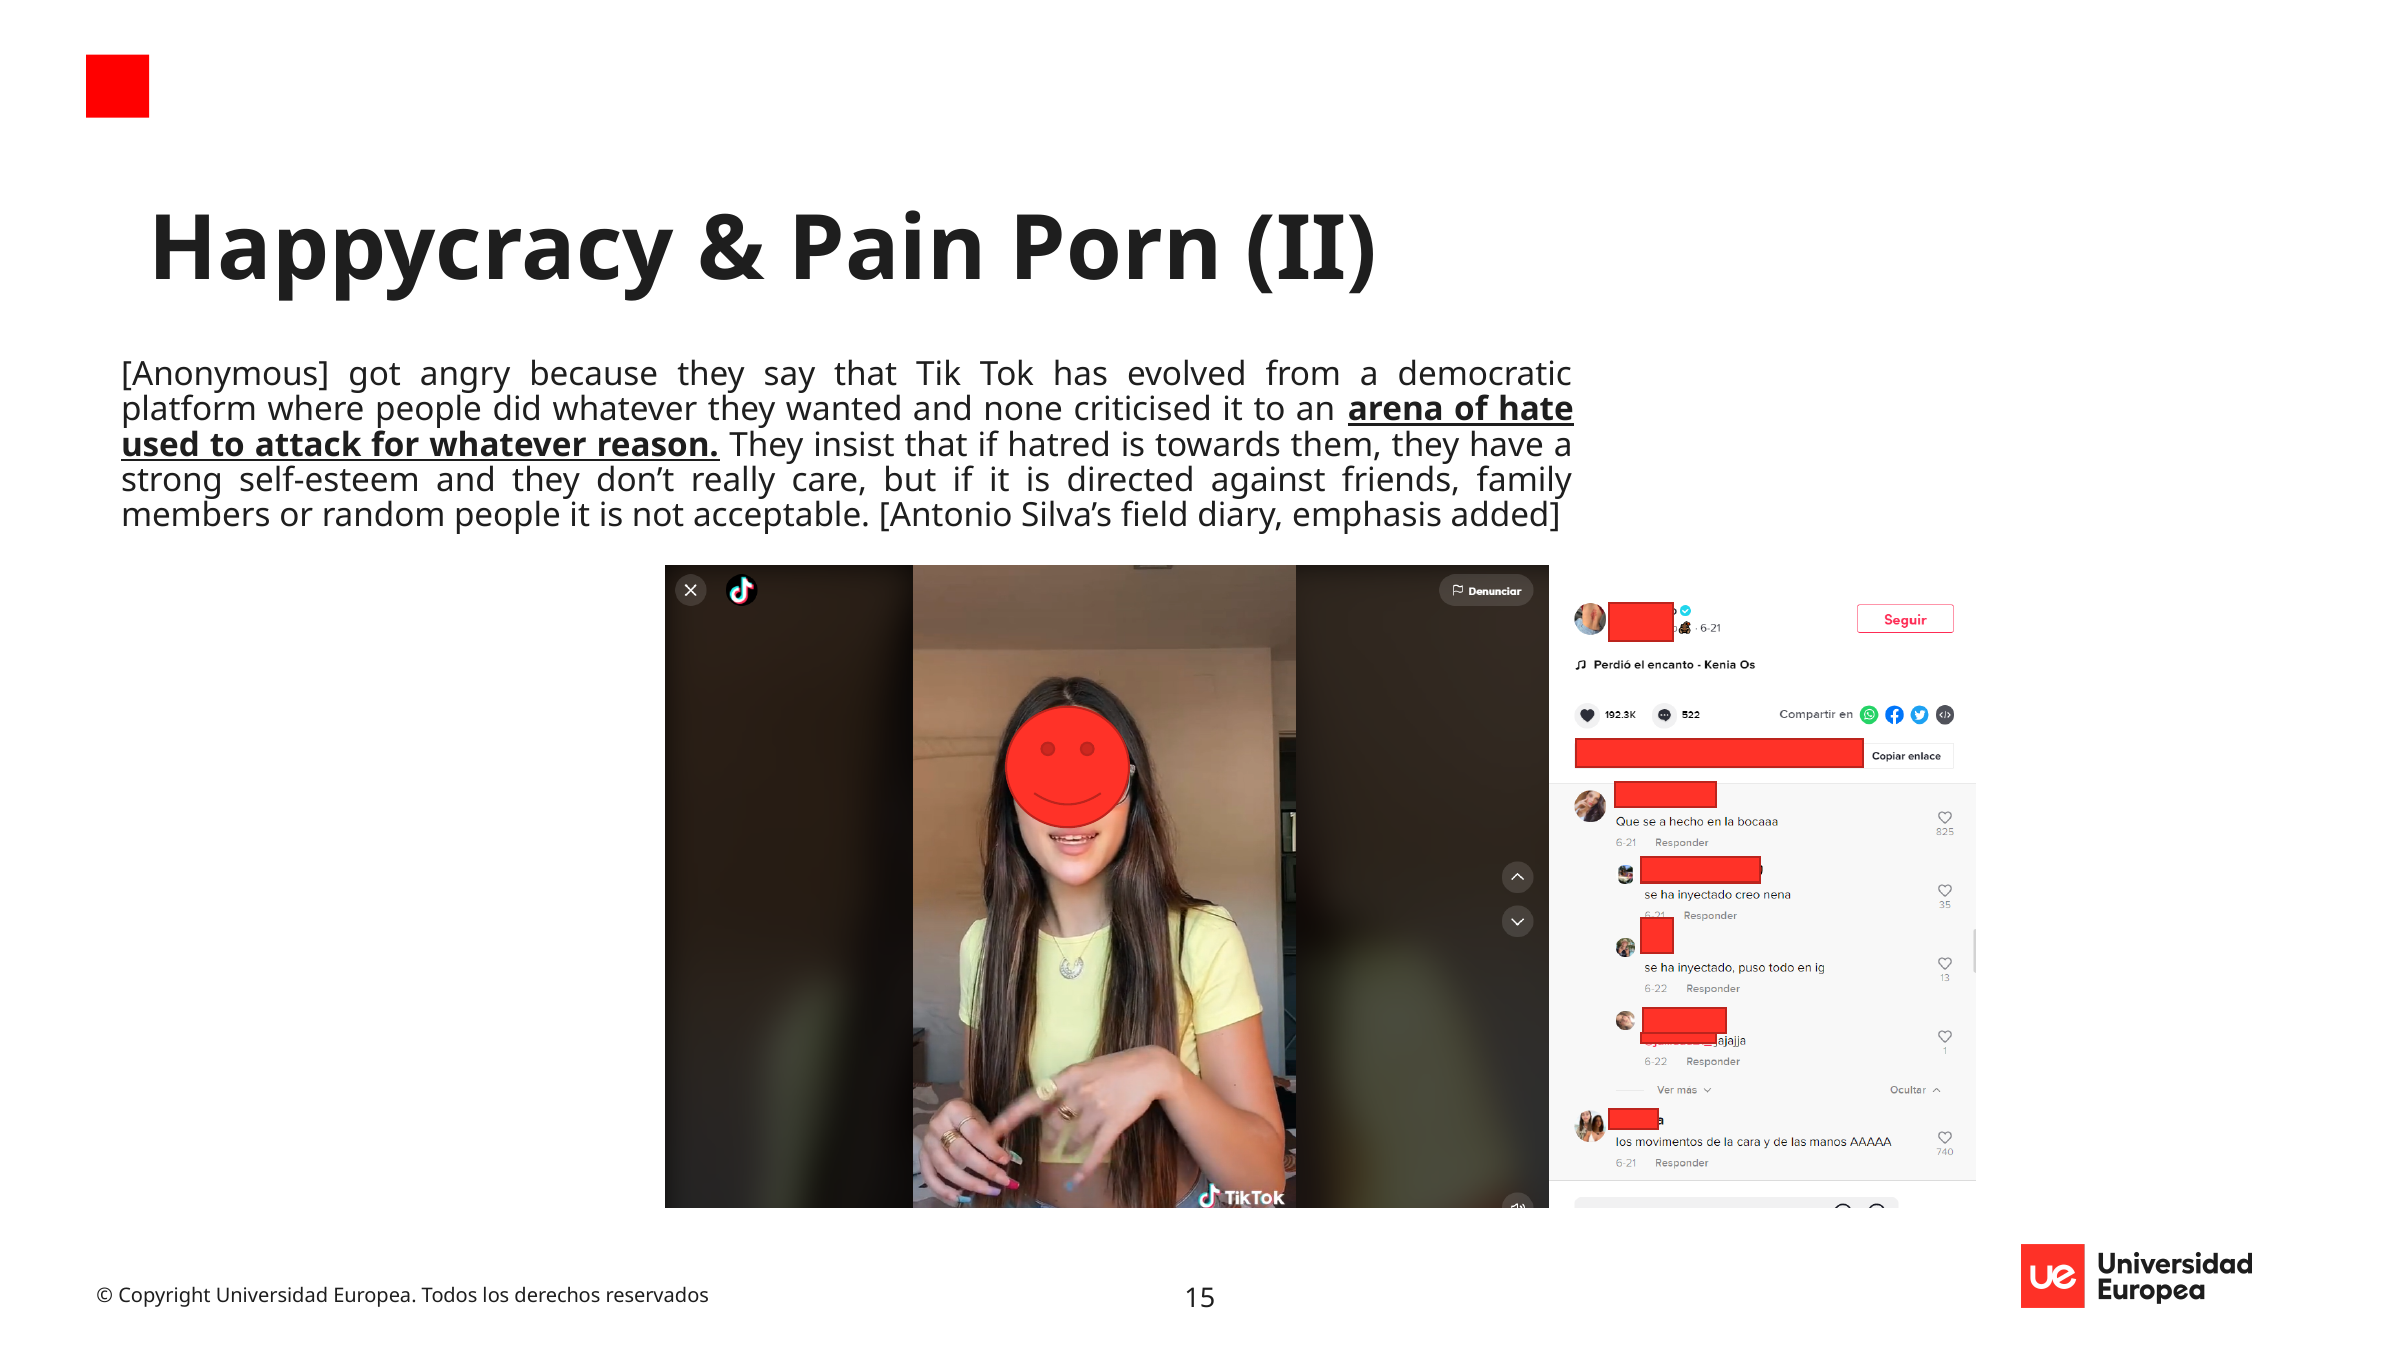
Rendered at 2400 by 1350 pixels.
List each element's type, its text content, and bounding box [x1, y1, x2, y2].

list [Anonymous] got angry because they say that Tik Tok has evolved from a democratic platform where people did whatever they wanted and none criticised it to an arena of hate used to attack for whatever reason. They insist that if hatred is towards them, they have a strong self-esteem and they don’t really care, but if it is directed against friends, family members or random people it is not acceptable. [Antonio Silva’s field diary, emphasis added] [120, 348, 1590, 1096]
picture [2021, 1244, 2252, 1308]
picture [665, 565, 1976, 1208]
title Happycracy & Pain Porn (II) [148, 193, 1816, 310]
slide_number 15 [1148, 1273, 1252, 1339]
